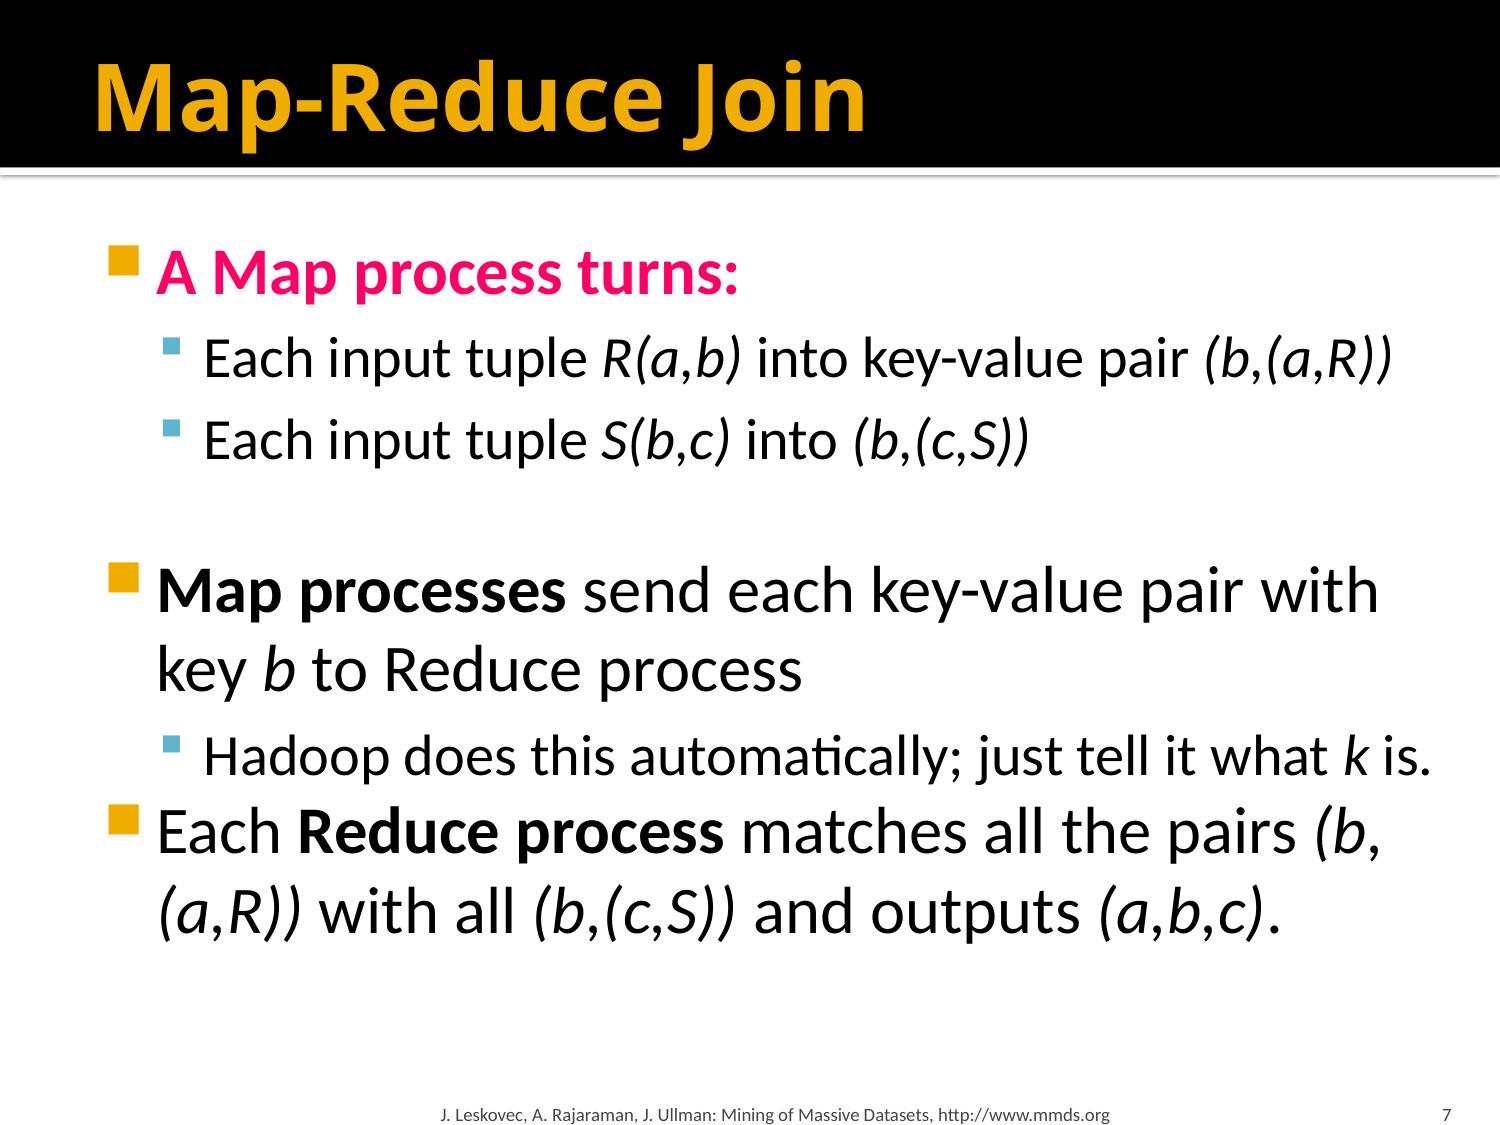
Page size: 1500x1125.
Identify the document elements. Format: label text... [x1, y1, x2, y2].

list A Map process turns: Each input tuple R(a,b) into key-value pair (b,(a,R)) Each input tuple S(b,c) into (b,(c,S)) Map processes send each key-value pair with key b to Reduce process Hadoop does this automatically; just tell it what k is. Each Reduce process matches all the pairs (b,(a,R)) with all (b,(c,S)) and outputs (a,b,c). [75, 212, 1488, 1075]
footer J. Leskovec, A. Rajaraman, J. Ullman: Mining of Massive Datasets, http://www.mmds.org [433, 1080, 1337, 1125]
slide_number 7 [1345, 1080, 1467, 1125]
title Map-Reduce Join [75, 12, 1425, 175]
